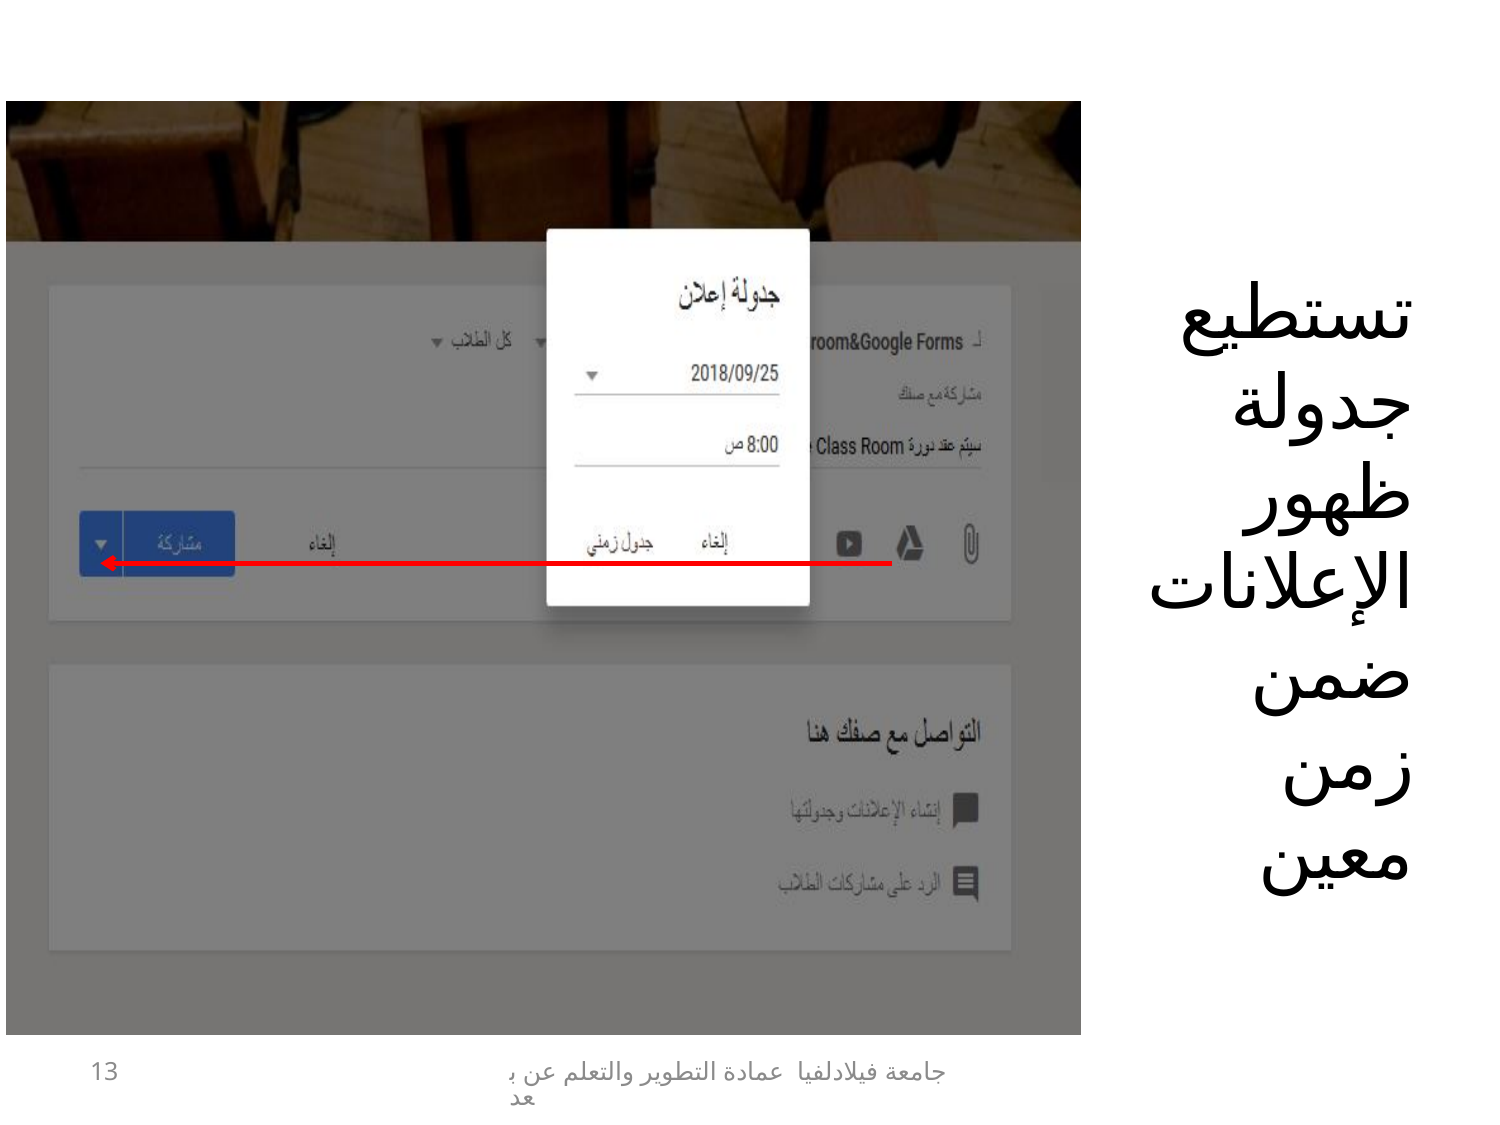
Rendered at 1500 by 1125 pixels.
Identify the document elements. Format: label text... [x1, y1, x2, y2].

picture [6, 101, 1081, 1036]
text_box تستطيع جدولة ظهور الإعلانات ضمن زمن معين [1116, 256, 1430, 902]
slide_number 13 [75, 1044, 425, 1103]
footer جامعة فيلادلفيا عمادة التطوير والتعلم عن بعد [512, 1044, 988, 1103]
